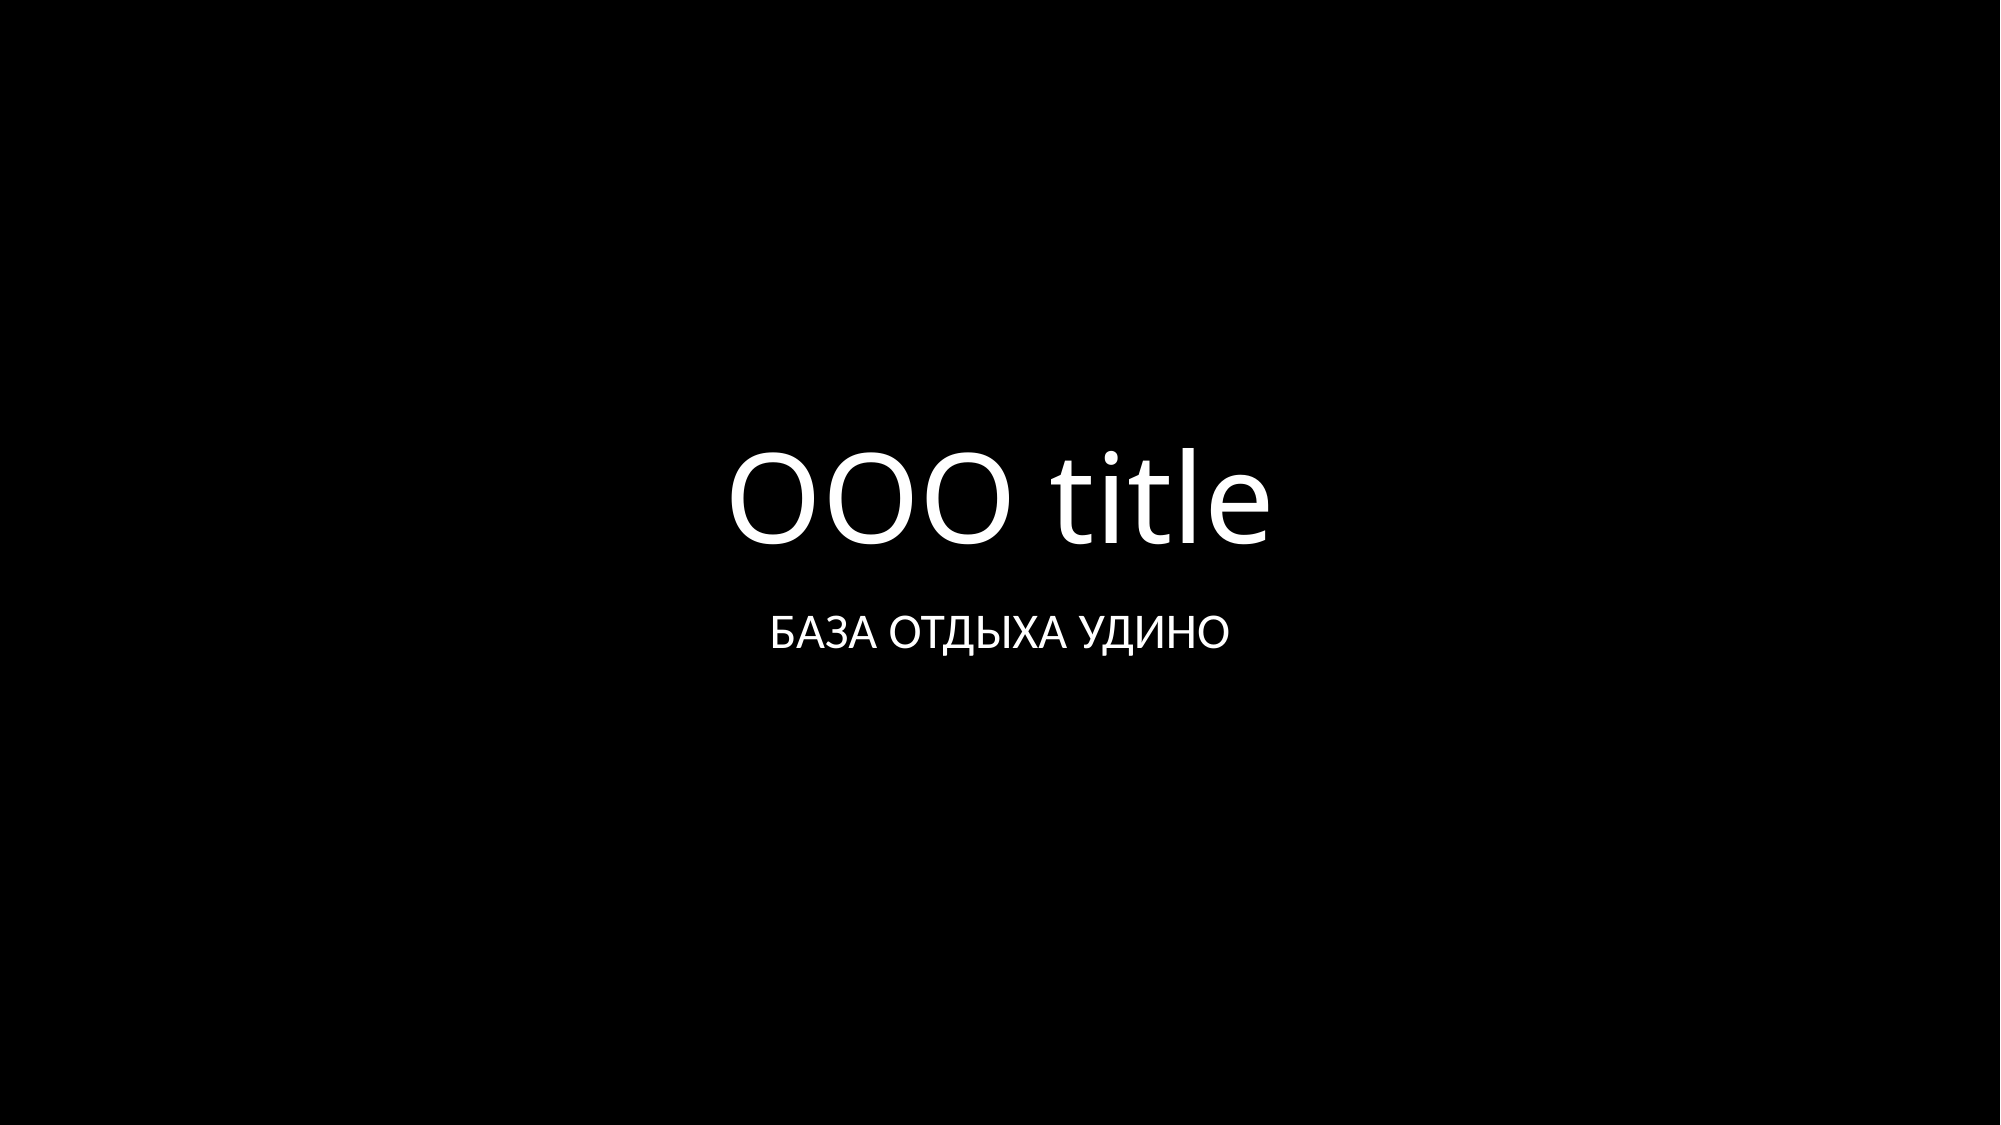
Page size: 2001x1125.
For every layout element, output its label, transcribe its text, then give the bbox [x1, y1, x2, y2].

text_box БАЗА ОТДЫХА УДИНО [249, 590, 1750, 863]
text_box ООО title [249, 184, 1750, 576]
